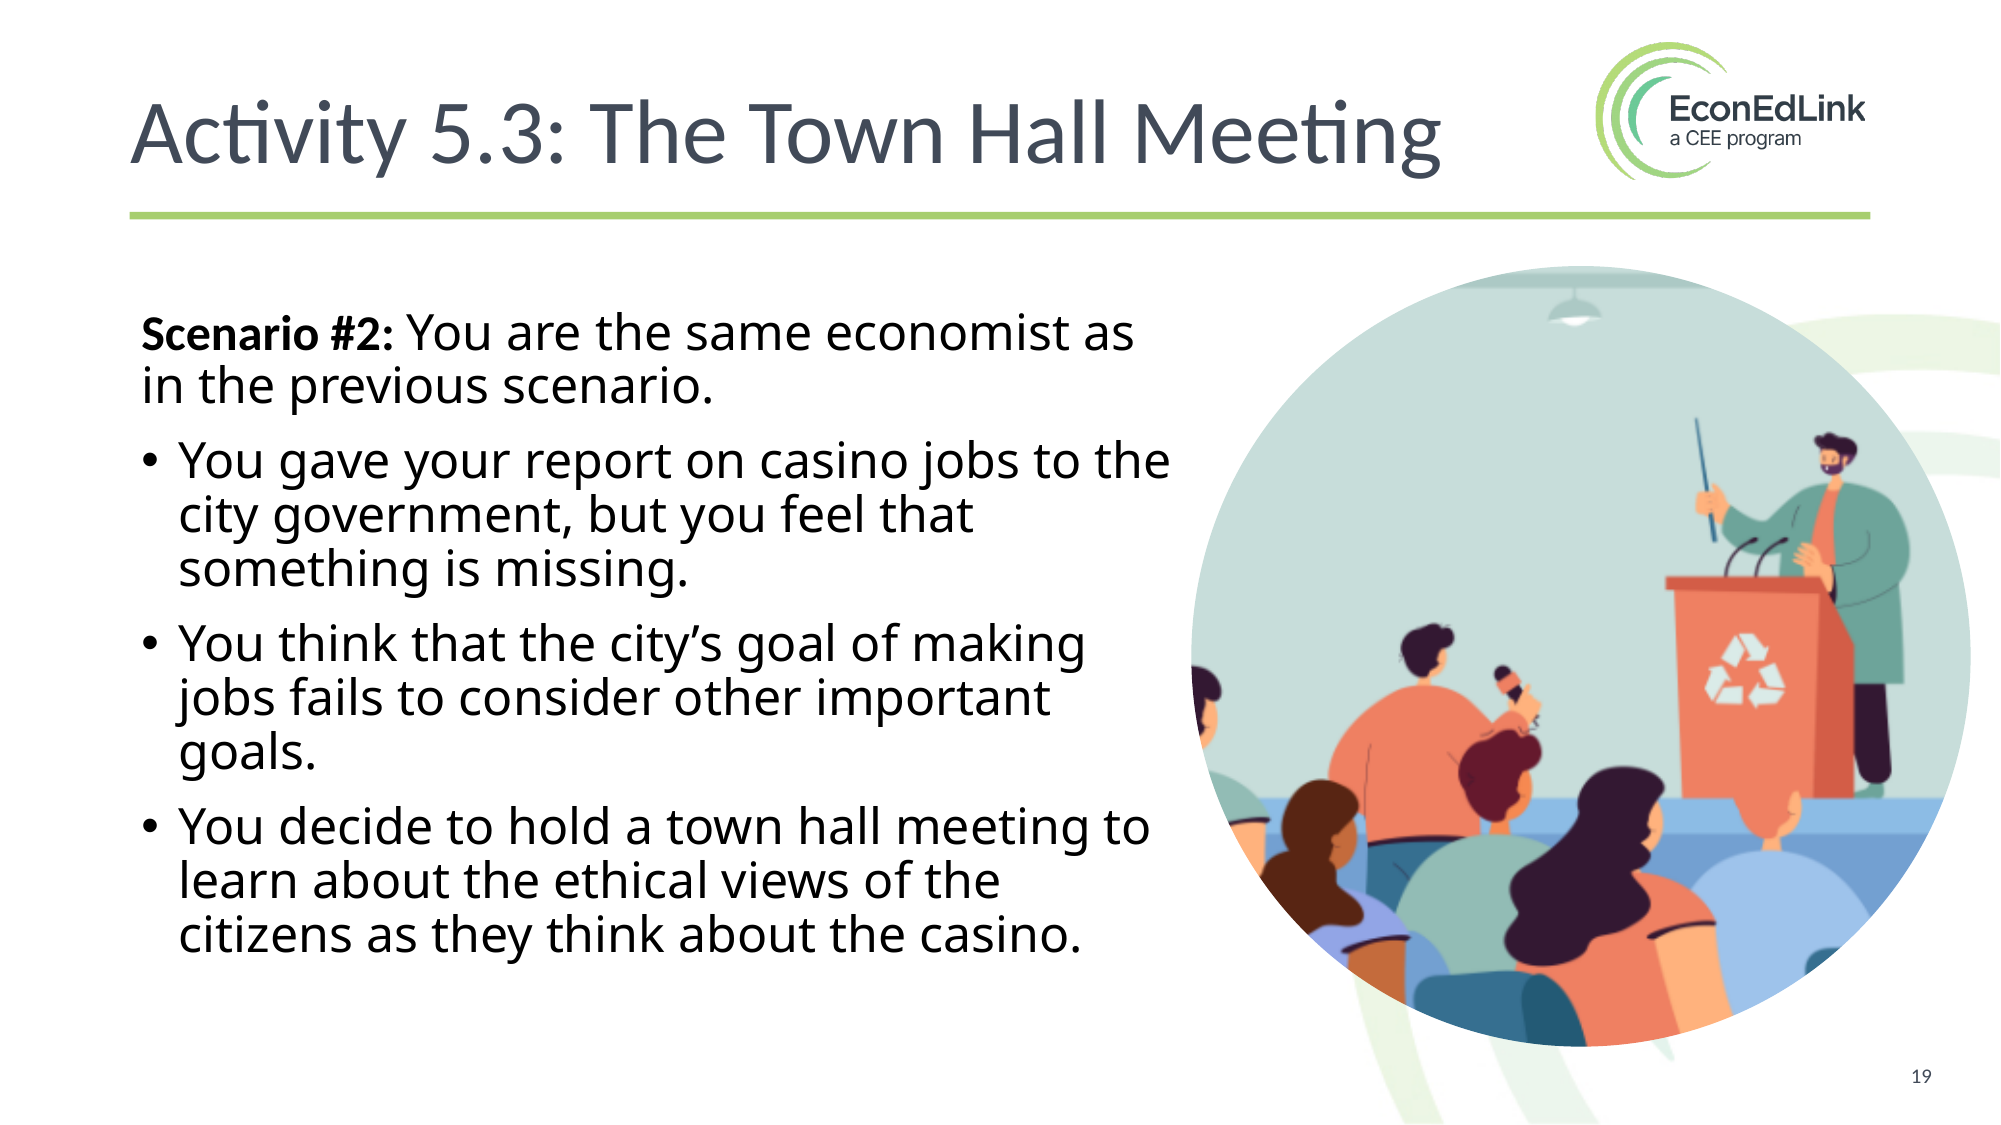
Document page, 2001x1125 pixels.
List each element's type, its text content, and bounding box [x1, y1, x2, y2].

text_box Activity 5.3: The Town Hall Meeting [115, 77, 1852, 278]
picture [1191, 266, 2000, 1125]
slide_number 19 [1411, 1047, 1947, 1106]
text_box Scenario #2: You are the same economist as in the previous scenario. You gave your report on casino jobs to the city government, but you feel that something is missing. You think that the city’s goal of making jobs fails to consider other important goals. You decide to hold a town hall meeting to learn about the ethical views of the citizens as they think about the casino. [126, 299, 1191, 1014]
